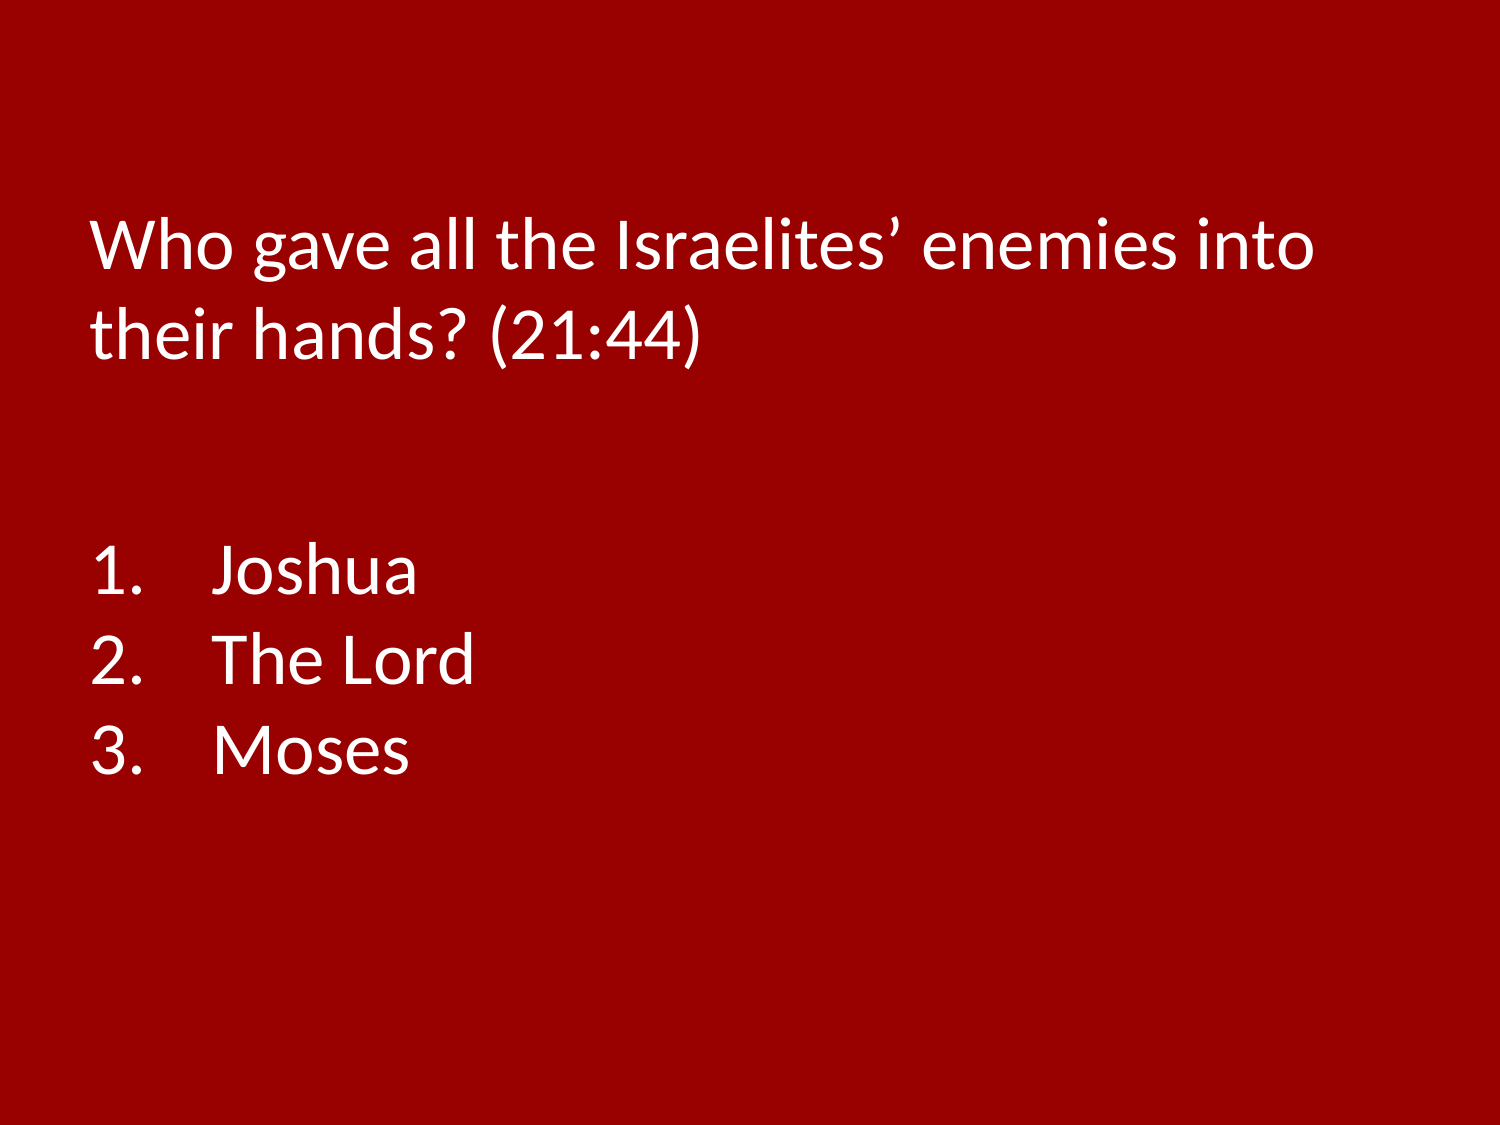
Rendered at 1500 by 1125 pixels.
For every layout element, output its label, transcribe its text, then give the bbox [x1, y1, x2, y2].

text_box Who gave all the Israelites’ enemies into their hands? (21:44) [74, 187, 1425, 382]
text_box Joshua The Lord Moses [74, 512, 1425, 798]
